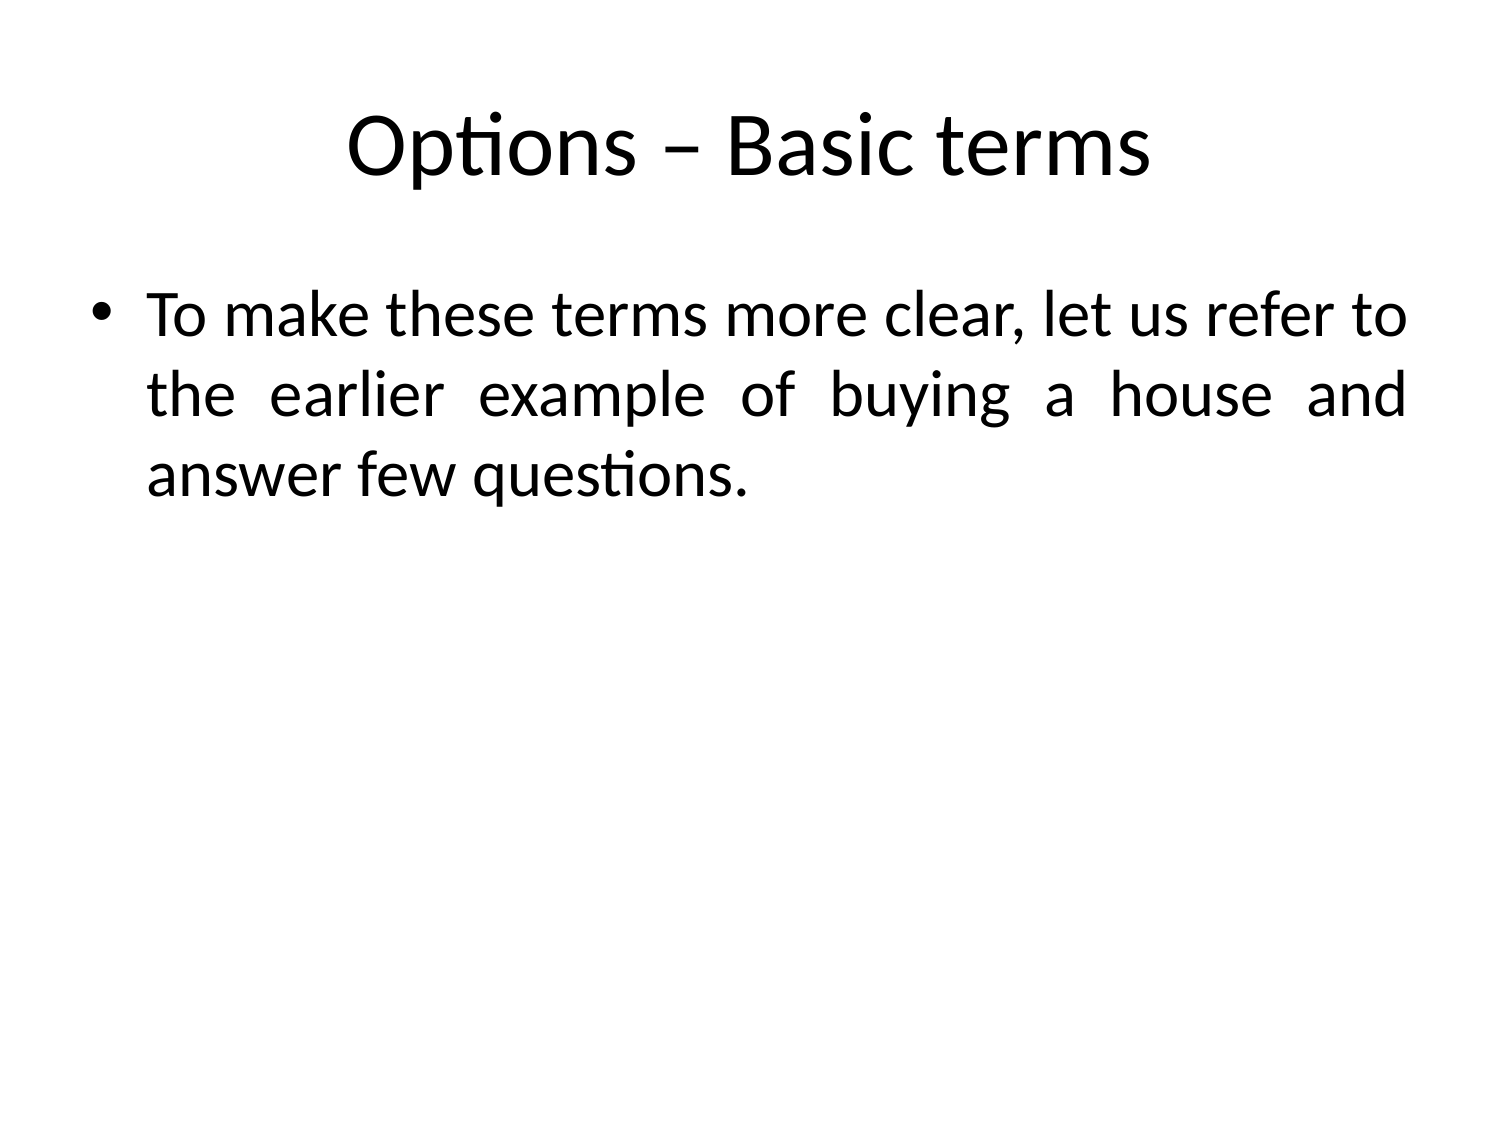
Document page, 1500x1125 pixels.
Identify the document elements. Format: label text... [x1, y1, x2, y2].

title Options – Basic terms [75, 45, 1425, 233]
list To make these terms more clear, let us refer to the earlier example of buying a house and answer few questions. [75, 262, 1425, 1005]
